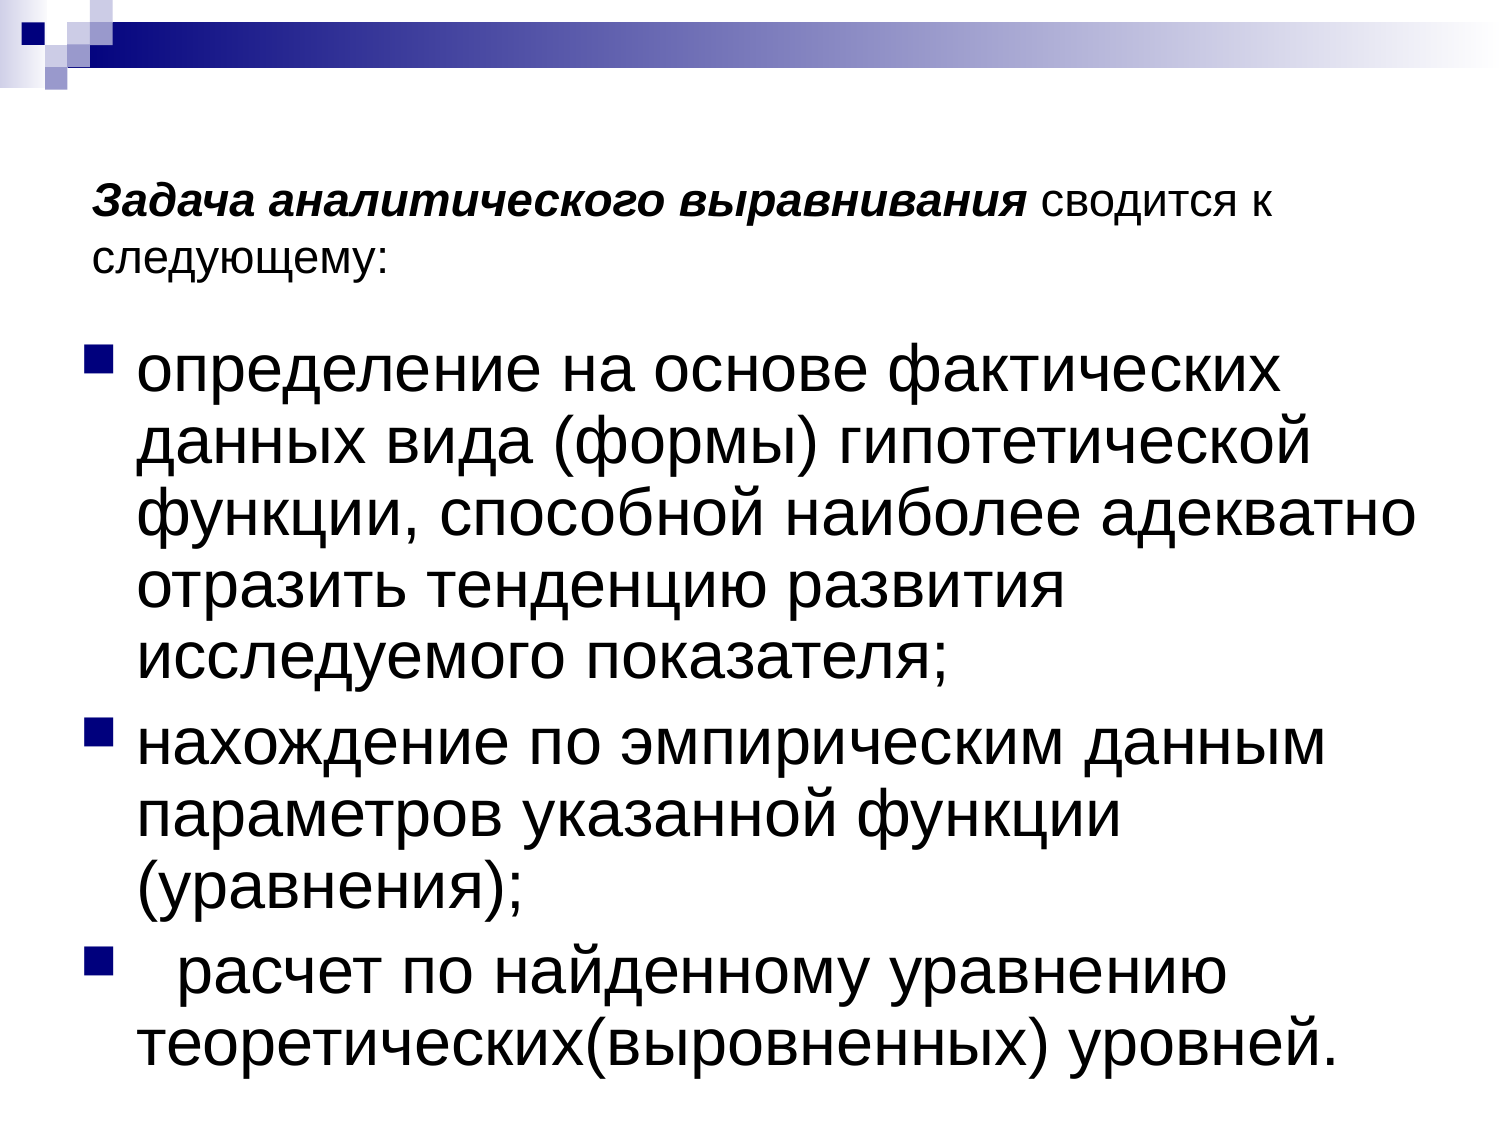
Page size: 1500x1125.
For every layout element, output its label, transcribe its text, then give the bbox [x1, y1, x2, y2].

list определение на основе фактических данных вида (формы) гипотетической функции, способной наиболее адекватно отразить тенденцию развития исследуемого показателя; нахождение по эмпирическим данным параметров указанной функции (уравнения); расчет по найденному уравнению теоретических(выровненных) уровней. [64, 326, 1447, 1002]
title Задача аналитического выравнивания сводится к следующему: [76, 160, 1447, 326]
